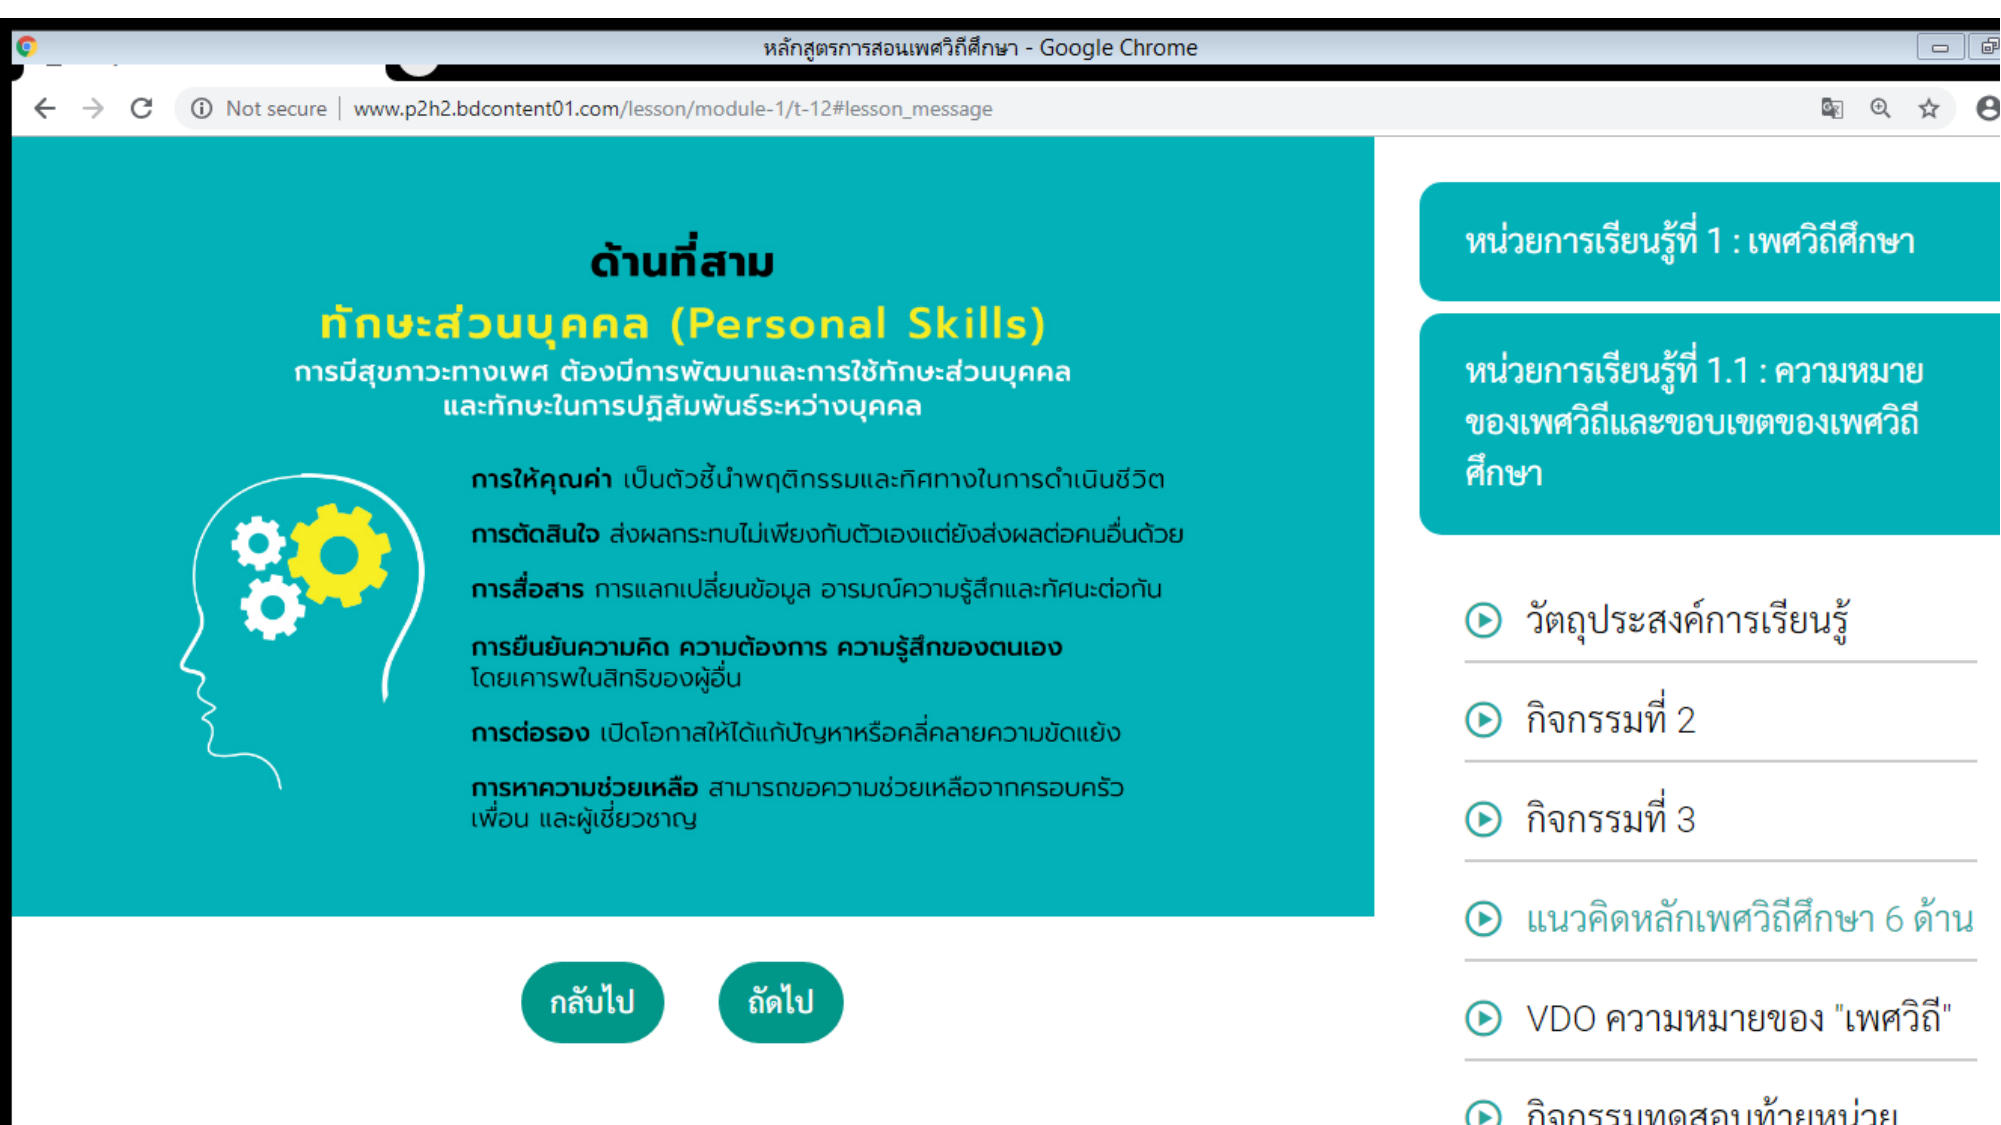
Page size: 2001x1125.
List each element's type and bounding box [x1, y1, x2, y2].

list [0, 18, 2000, 1125]
